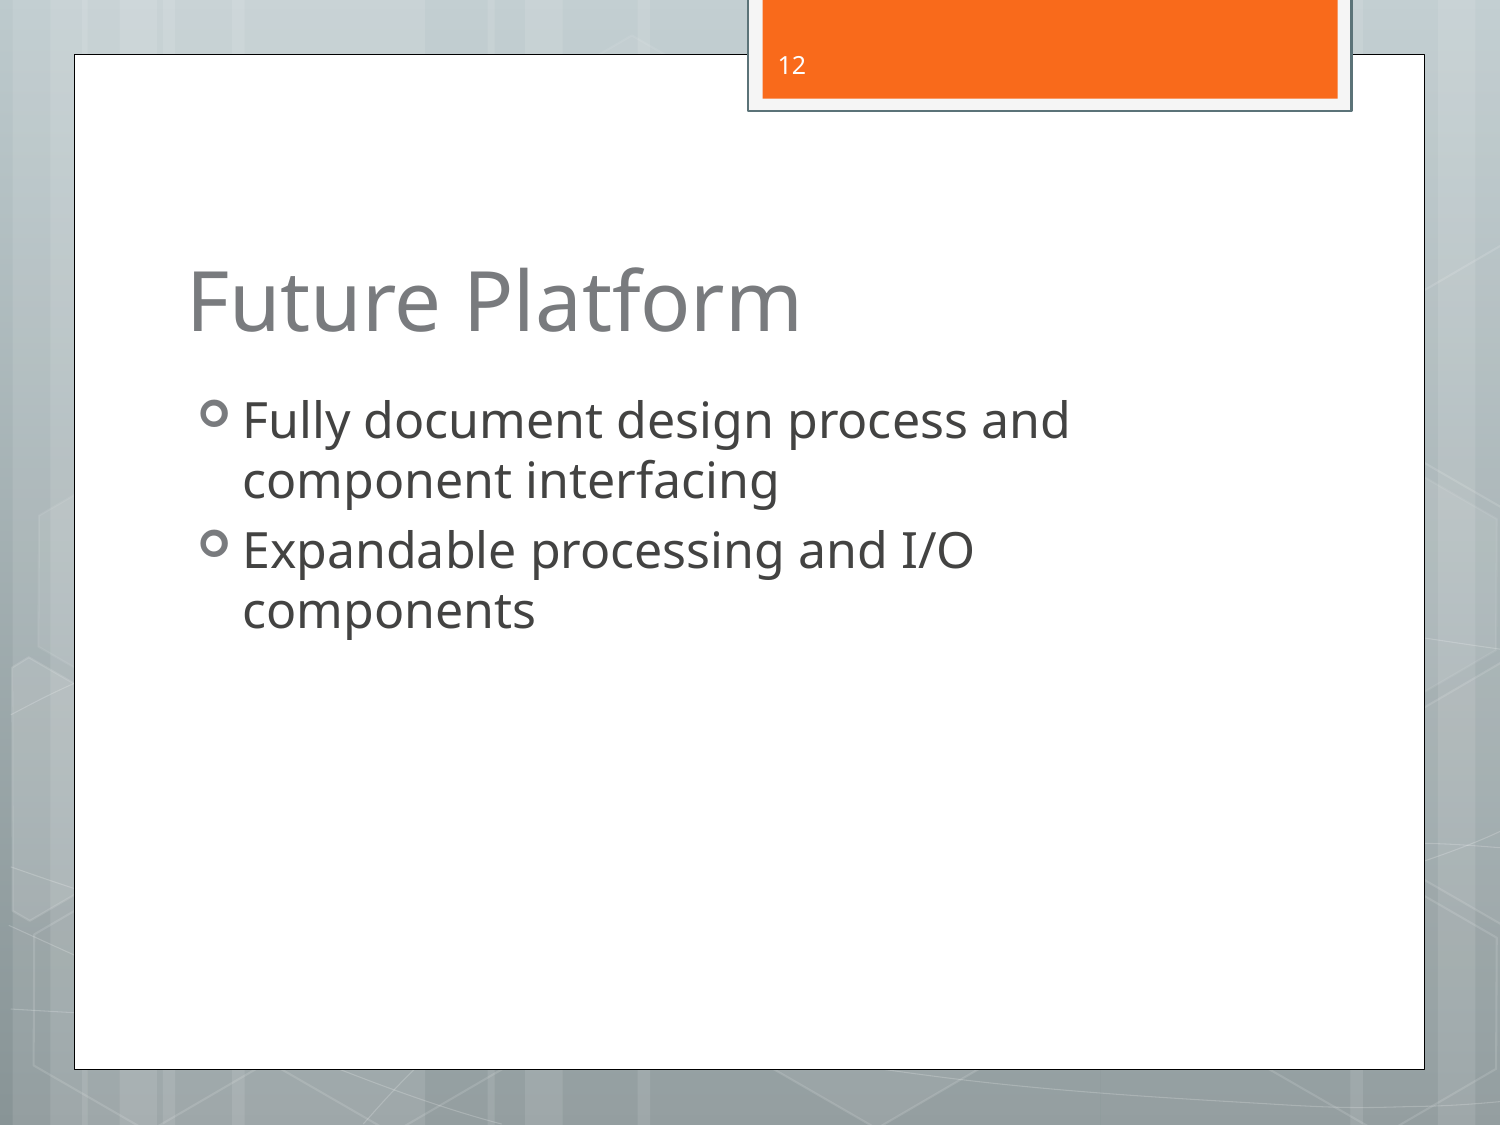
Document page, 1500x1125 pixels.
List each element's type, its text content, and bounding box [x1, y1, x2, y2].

title Future Platform [171, 168, 1324, 357]
list Fully document design process and component interfacing Expandable processing and I/O components [171, 381, 1283, 957]
slide_number 12 [762, 36, 982, 97]
